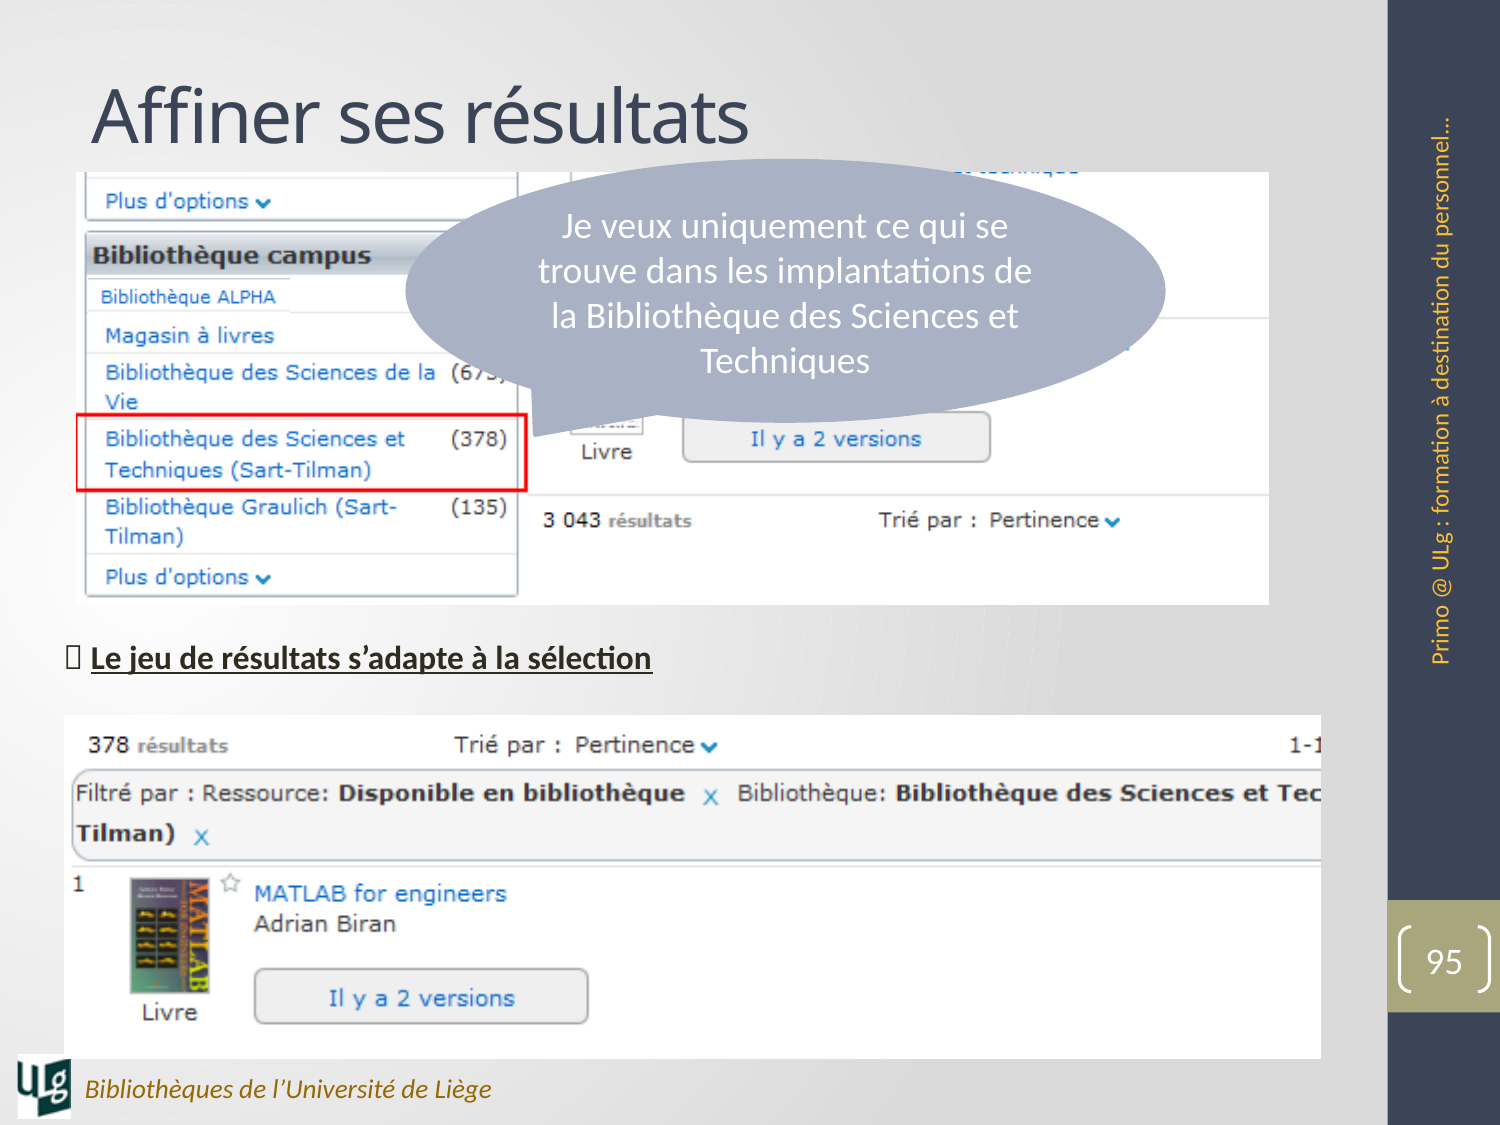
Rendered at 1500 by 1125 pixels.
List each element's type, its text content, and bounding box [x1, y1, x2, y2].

footer Primo @ ULg : formation à destination du personnel... [1408, 101, 1469, 889]
picture [17, 1054, 71, 1119]
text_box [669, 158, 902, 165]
title Affiner ses résultats [76, 42, 1327, 185]
picture [64, 715, 1322, 1060]
list  Le jeu de résultats s’adapte à la sélection [29, 231, 1365, 1071]
slide_number 95 [1397, 925, 1492, 994]
picture [76, 172, 1270, 605]
